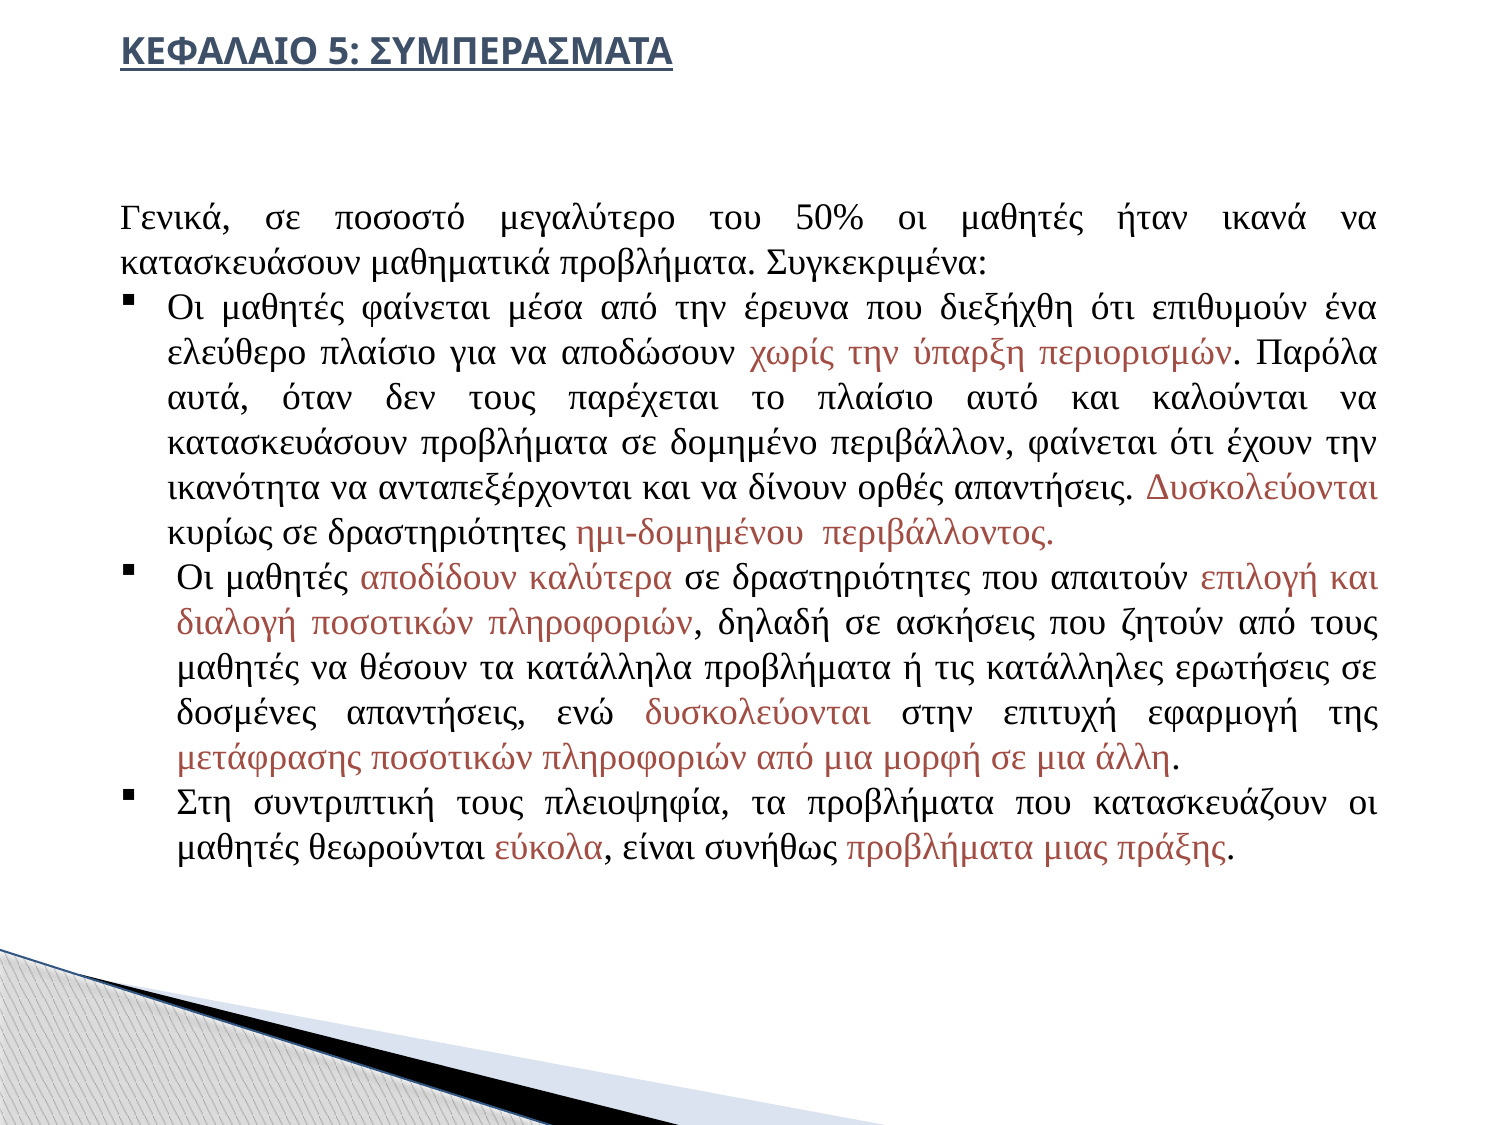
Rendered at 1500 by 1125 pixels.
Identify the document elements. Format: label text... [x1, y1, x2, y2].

text_box ΚΕΦΑΛΑΙΟ 5: ΣΥΜΠΕΡΑΣΜΑΤΑ [105, 19, 756, 80]
text_box Γενικά, σε ποσοστό μεγαλύτερο του 50% οι μαθητές ήταν ικανά να κατασκευάσουν μαθηματικά προβλήματα. Συγκεκριμένα: Οι μαθητές φαίνεται μέσα από την έρευνα που διεξήχθη ότι επιθυμούν ένα ελεύθερο πλαίσιο για να αποδώσουν χωρίς την ύπαρξη περιορισμών. Παρόλα αυτά, όταν δεν τους παρέχεται το πλαίσιο αυτό και καλούνται να κατασκευάσουν προβλήματα σε δομημένο περιβάλλον, φαίνεται ότι έχουν την ικανότητα να ανταπεξέρχονται και να δίνουν ορθές απαντήσεις. Δυσκολεύονται κυρίως σε δραστηριότητες ημι-δομημένου περιβάλλοντος. Οι μαθητές αποδίδουν καλύτερα σε δραστηριότητες που απαιτούν επιλογή και διαλογή ποσοτικών πληροφοριών, δηλαδή σε ασκήσεις που ζητούν από τους μαθητές να θέσουν τα κατάλληλα προβλήματα ή τις κατάλληλες ερωτήσεις σε δοσμένες απαντήσεις, ενώ δυσκολεύονται στην επιτυχή εφαρμογή της μετάφρασης ποσοτικών πληροφοριών από μια μορφή σε μια άλλη. Στη συντριπτική τους πλειοψηφία, τα προβλήματα που κατασκευάζουν οι μαθητές θεωρούνται εύκολα, είναι συνήθως προβλήματα μιας πράξης. [105, 184, 1393, 935]
